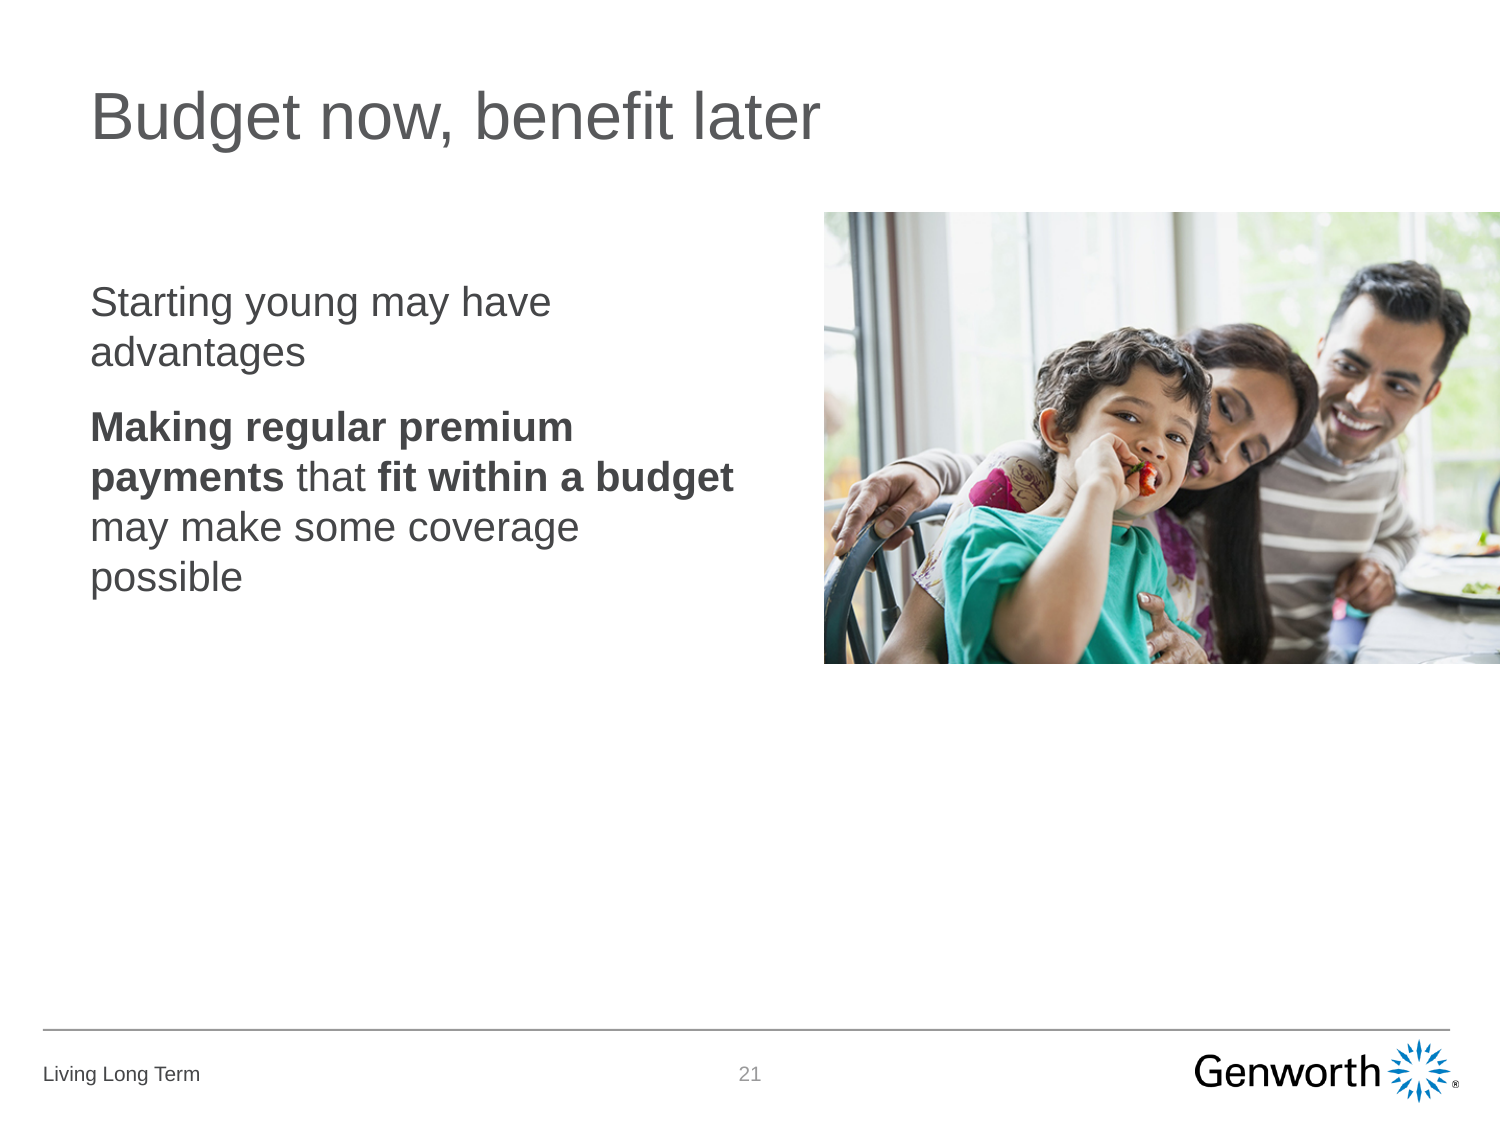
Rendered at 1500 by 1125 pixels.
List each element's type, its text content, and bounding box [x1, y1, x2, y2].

list Starting young may have advantages Making regular premium payments that fit within a budget may make some coverage possible [75, 267, 753, 973]
picture [824, 212, 1500, 664]
picture [1195, 1039, 1459, 1103]
title Budget now, benefit later [75, 65, 1425, 201]
slide_number 20 [706, 1042, 794, 1103]
